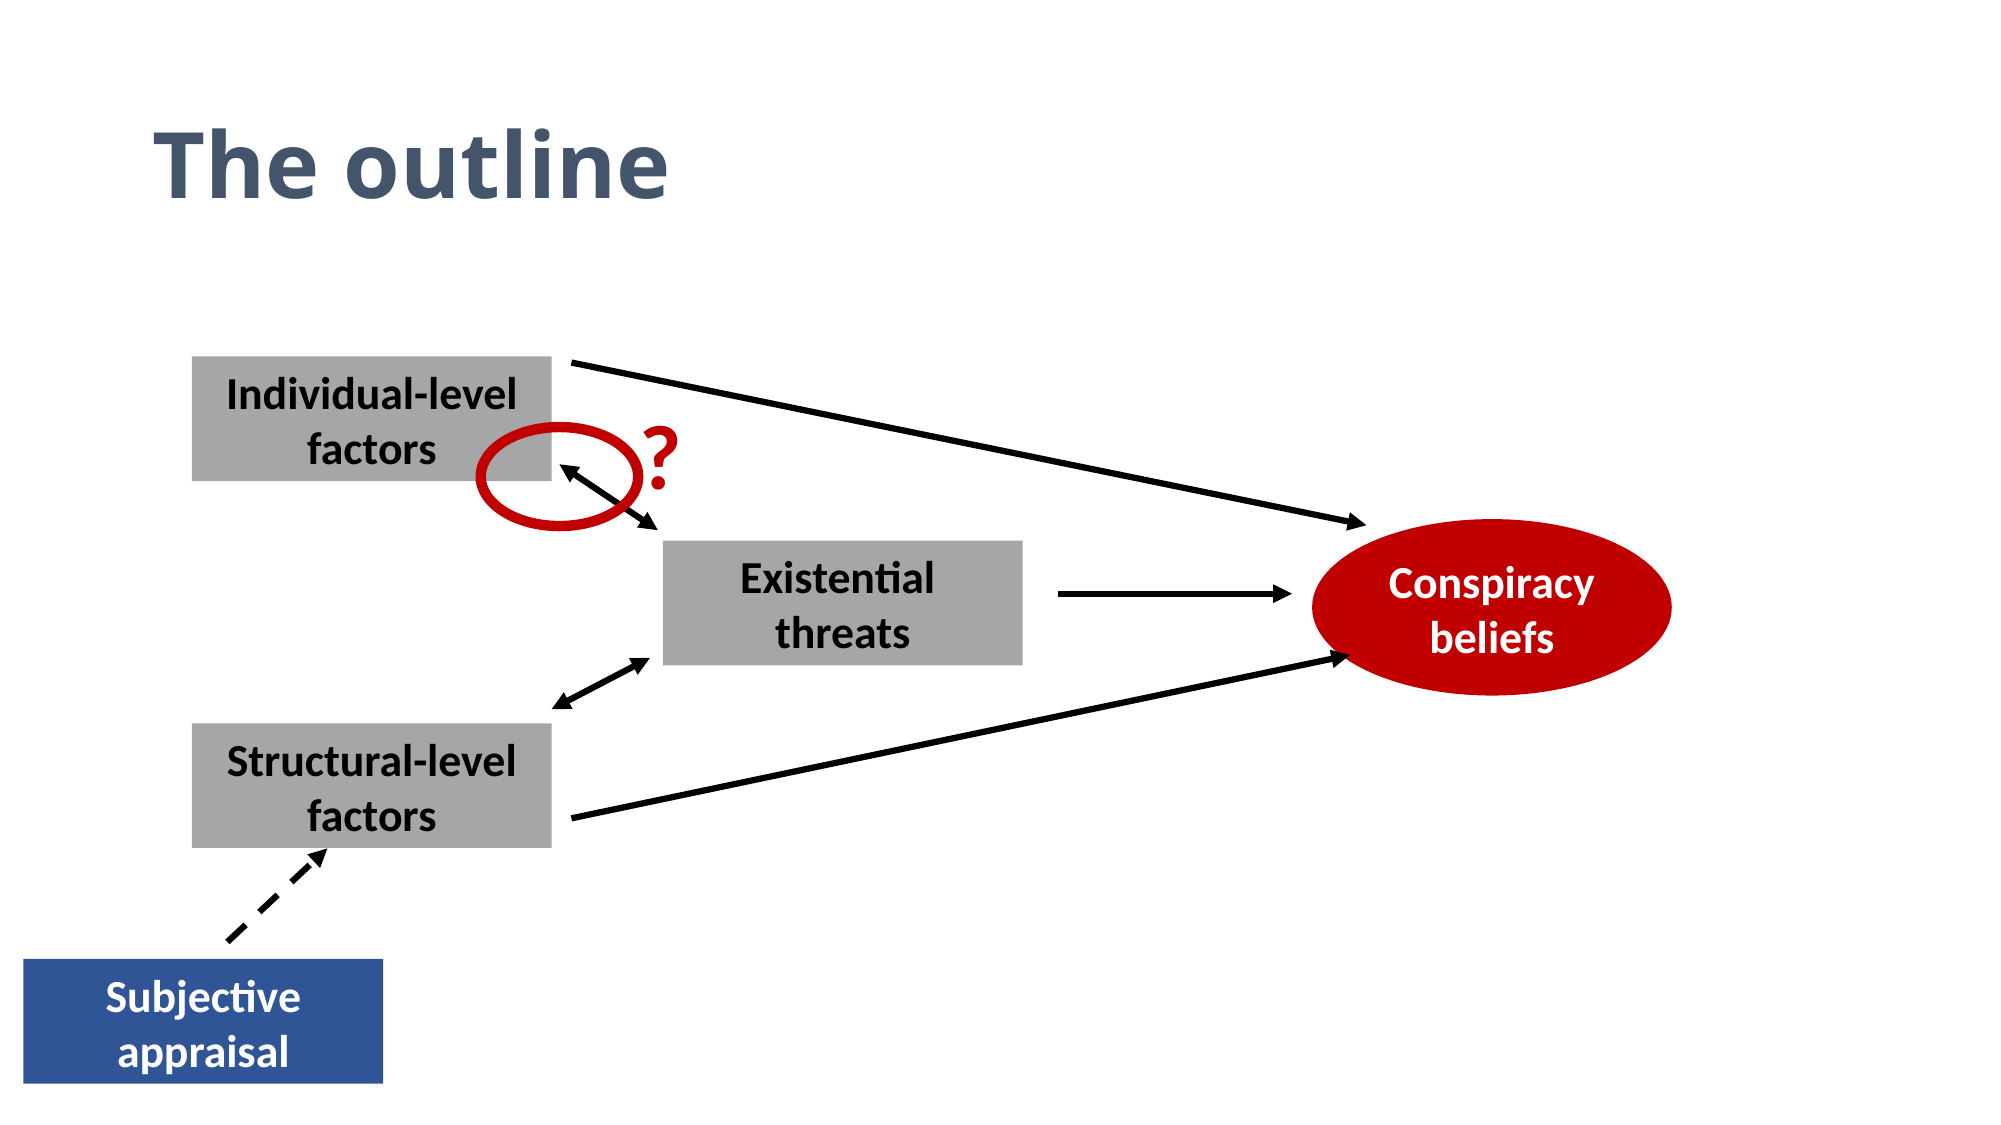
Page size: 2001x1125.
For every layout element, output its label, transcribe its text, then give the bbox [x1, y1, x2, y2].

text_box Existential threats [662, 540, 1023, 655]
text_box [559, 464, 658, 531]
title The outline [137, 59, 1863, 278]
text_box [571, 655, 1350, 819]
text_box Individual-level factors [191, 356, 552, 482]
text_box Structural-level factors [191, 723, 552, 848]
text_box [551, 657, 650, 710]
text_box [571, 362, 1367, 526]
text_box Subjective appraisal [23, 958, 384, 1084]
text_box Conspiracy beliefs [1312, 519, 1672, 696]
text_box [479, 425, 571, 528]
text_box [227, 848, 328, 942]
